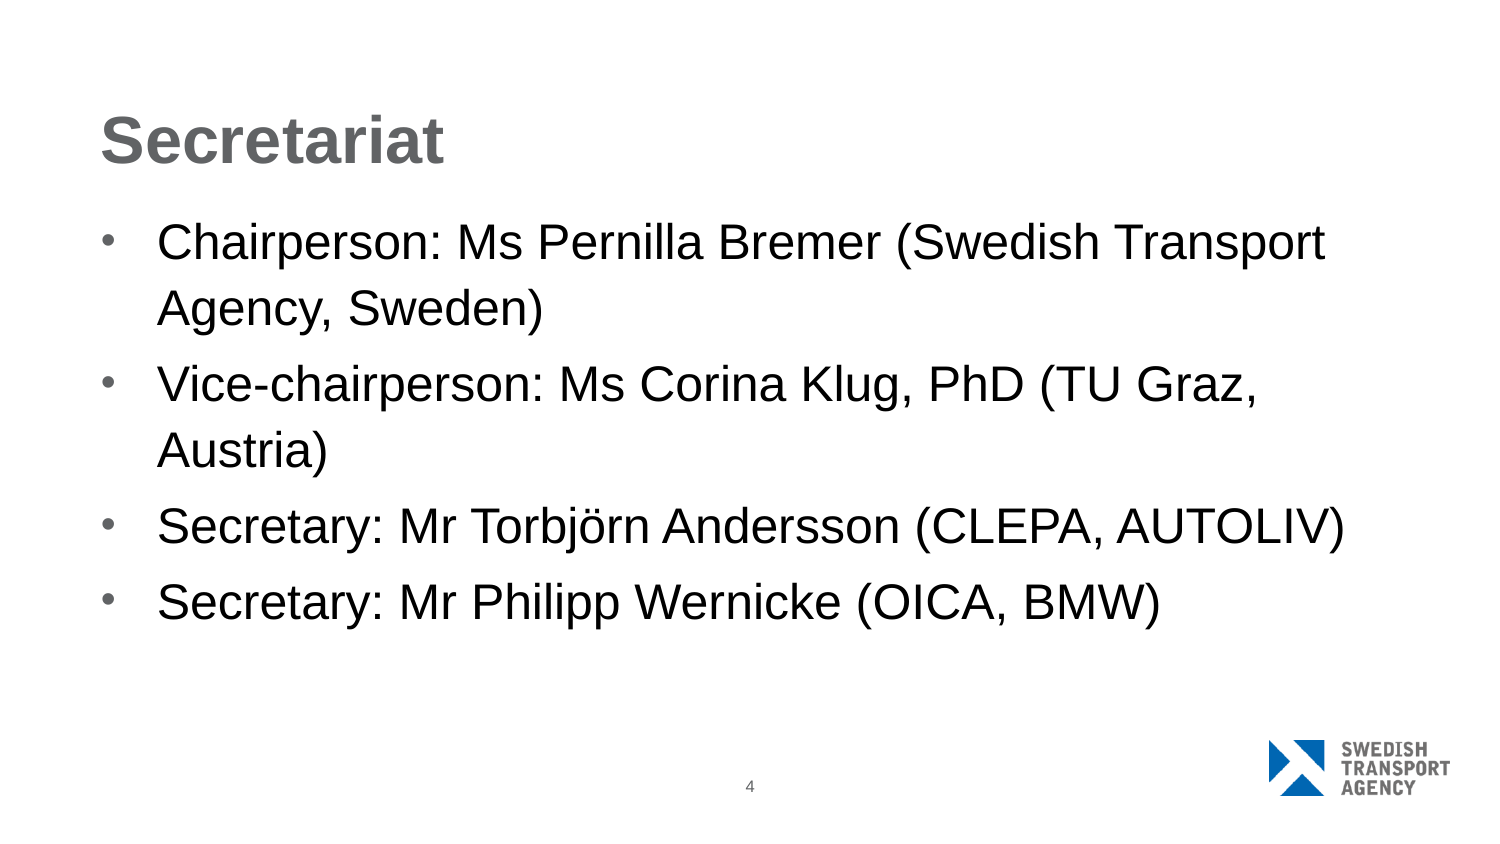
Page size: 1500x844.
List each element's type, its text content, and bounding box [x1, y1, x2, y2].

picture [1269, 740, 1450, 796]
list Chairperson: Ms Pernilla Bremer (Swedish Transport Agency, Sweden) Vice-chairperson: Ms Corina Klug, PhD (TU Graz, Austria) Secretary: Mr Torbjörn Andersson (CLEPA, AUTOLIV) Secretary: Mr Philipp Wernicke (OICA, BMW) [85, 196, 1417, 704]
title Secretariat [85, 89, 1417, 182]
slide_number 4 [643, 775, 858, 796]
